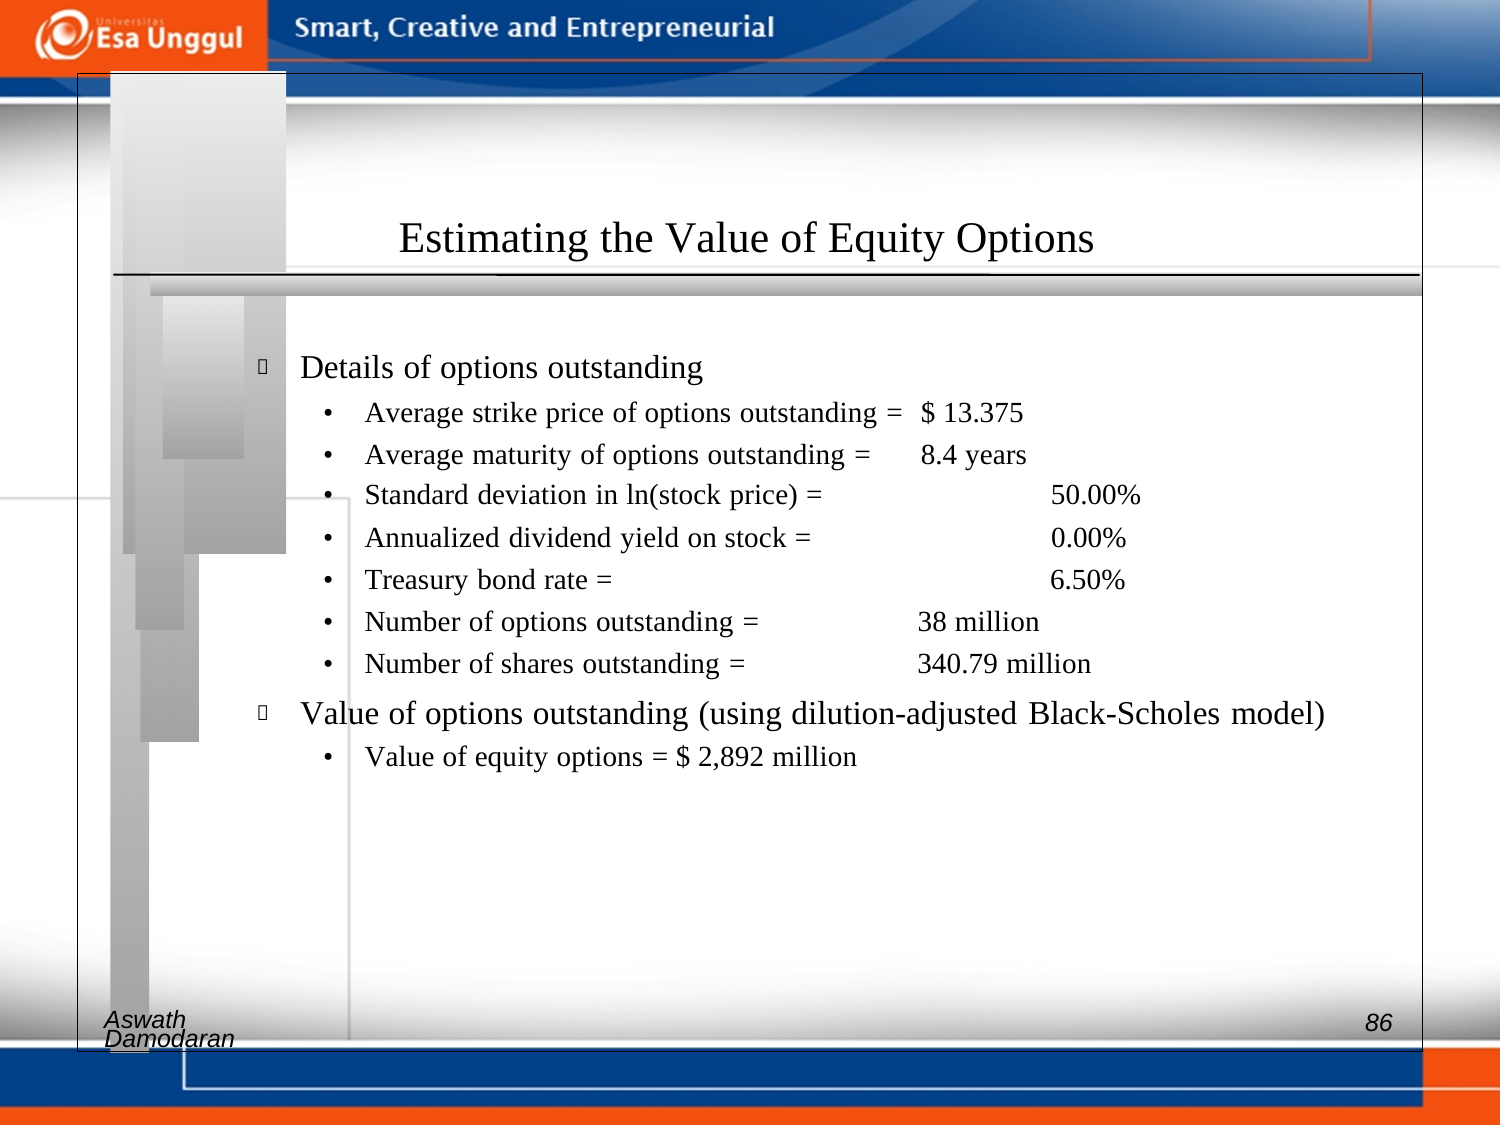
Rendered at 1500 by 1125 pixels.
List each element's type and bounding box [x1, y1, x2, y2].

picture [0, 0, 1500, 1125]
text_box [77, 71, 1423, 1053]
